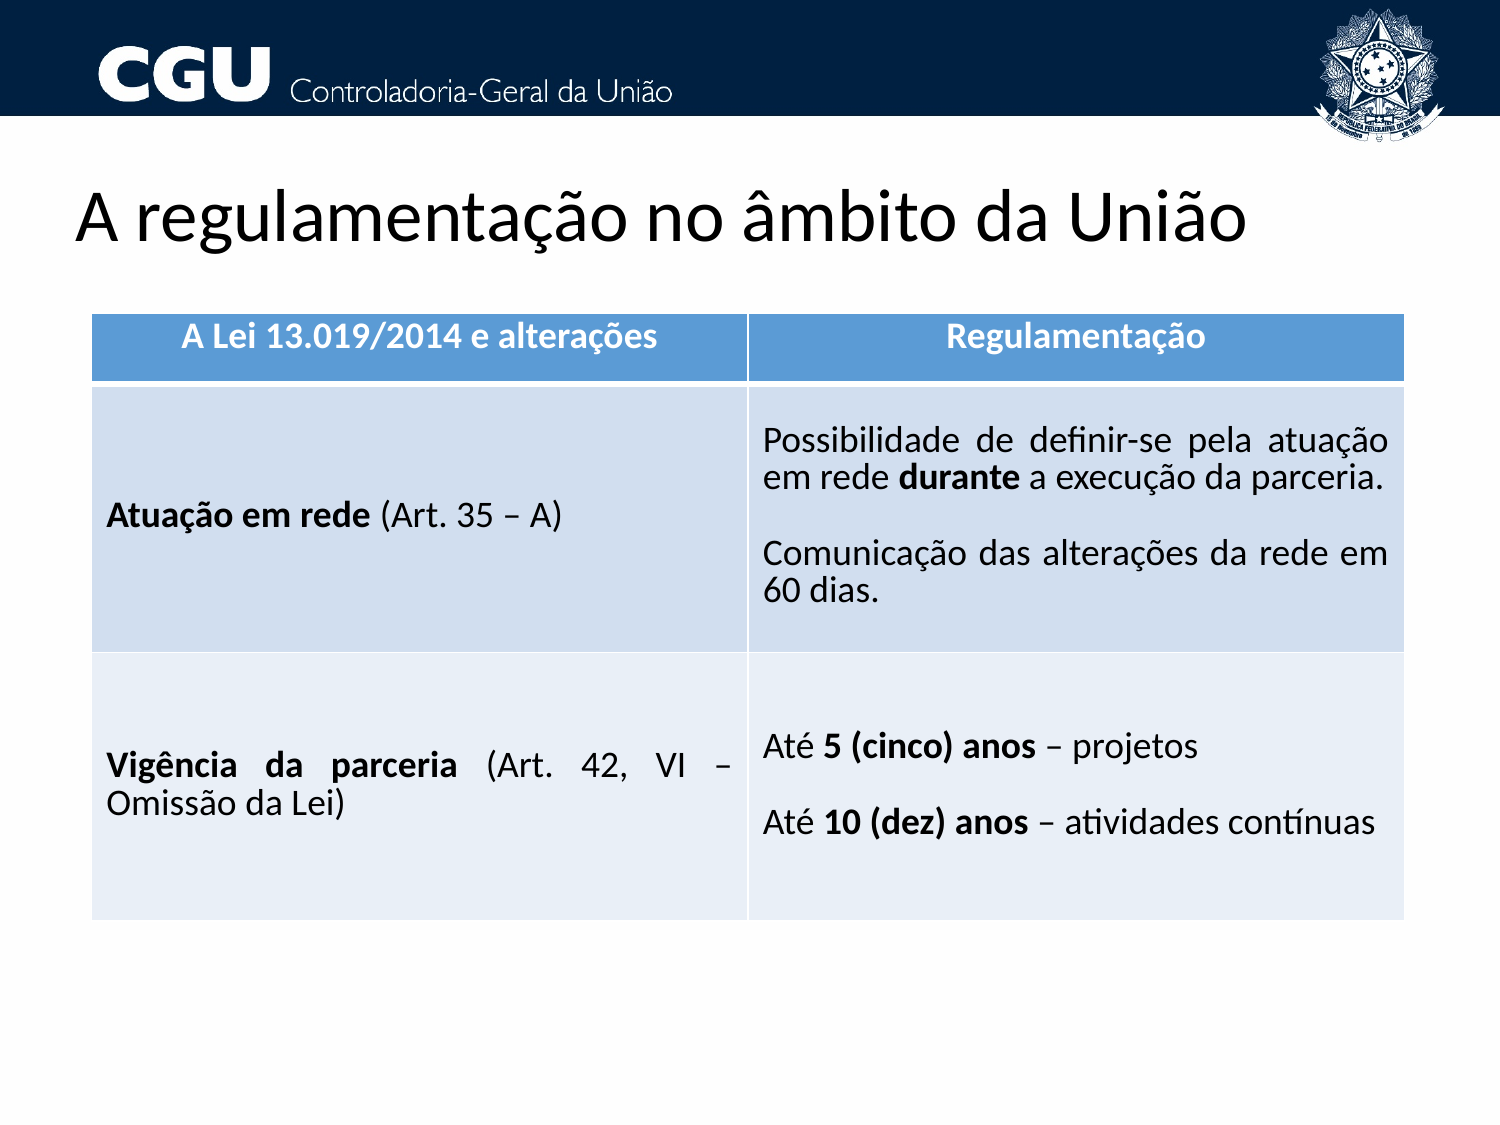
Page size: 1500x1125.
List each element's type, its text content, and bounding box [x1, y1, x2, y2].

title A regulamentação no âmbito da União [60, 125, 1305, 265]
table_cell Vigência da parceria (Art. 42, VI – Omissão da Lei) [92, 653, 747, 920]
table_cell Atuação em rede (Art. 35 – A) [92, 387, 747, 652]
table_cell Até 5 (cinco) anos – projetos Até 10 (dez) anos – atividades contínuas [749, 653, 1404, 920]
table_header Regulamentação [749, 314, 1404, 381]
picture [0, 0, 1500, 1125]
table_cell Possibilidade de definir-se pela atuação em rede durante a execução da parceria. Comunicação das alterações da rede em 60 dias. [749, 387, 1404, 652]
table_header A Lei 13.019/2014 e alterações [92, 314, 747, 381]
